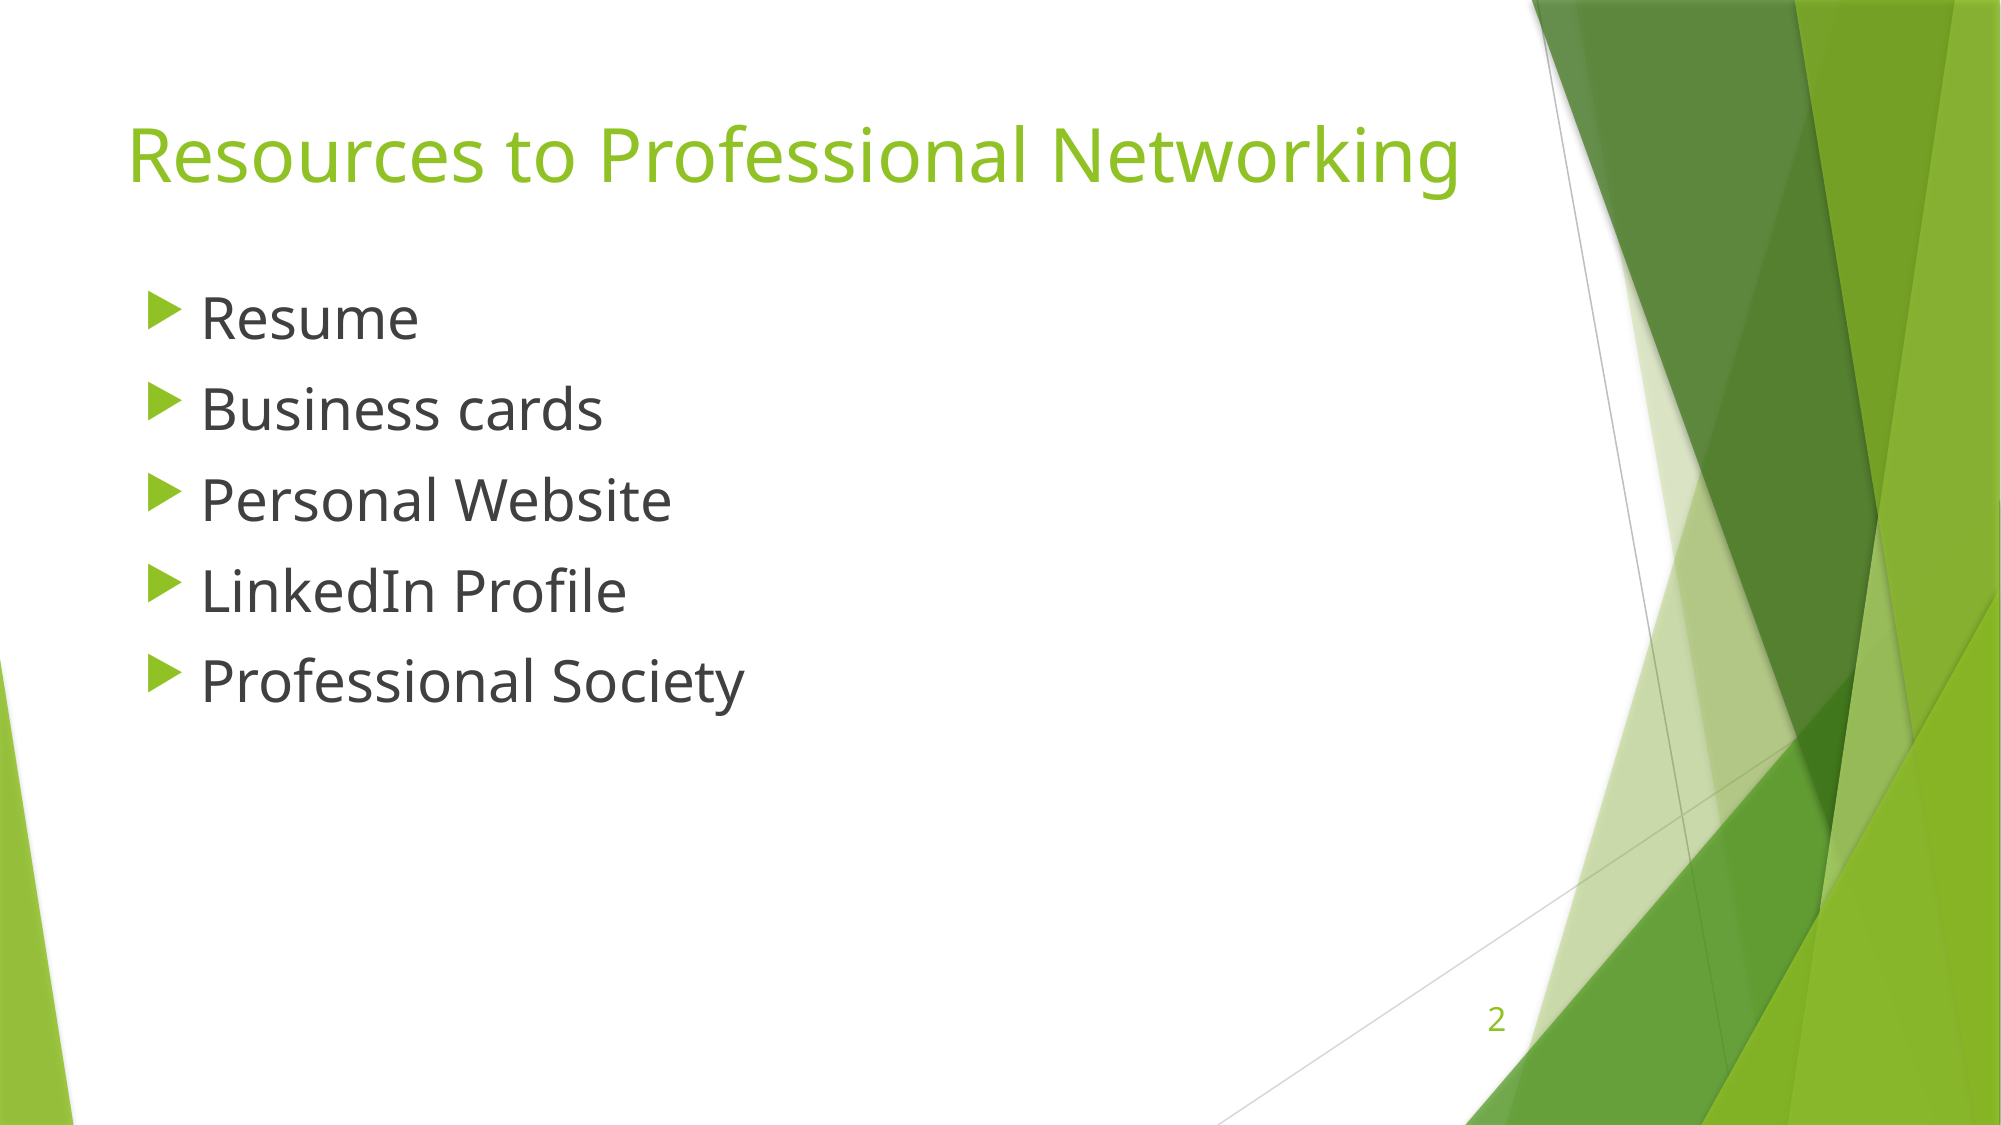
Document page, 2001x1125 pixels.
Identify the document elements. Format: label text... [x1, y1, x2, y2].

slide_number 2 [1409, 991, 1522, 1051]
title Resources to Professional Networking [111, 99, 1522, 317]
list Resume Business cards Personal Website LinkedIn Profile Professional Society [129, 273, 1540, 952]
